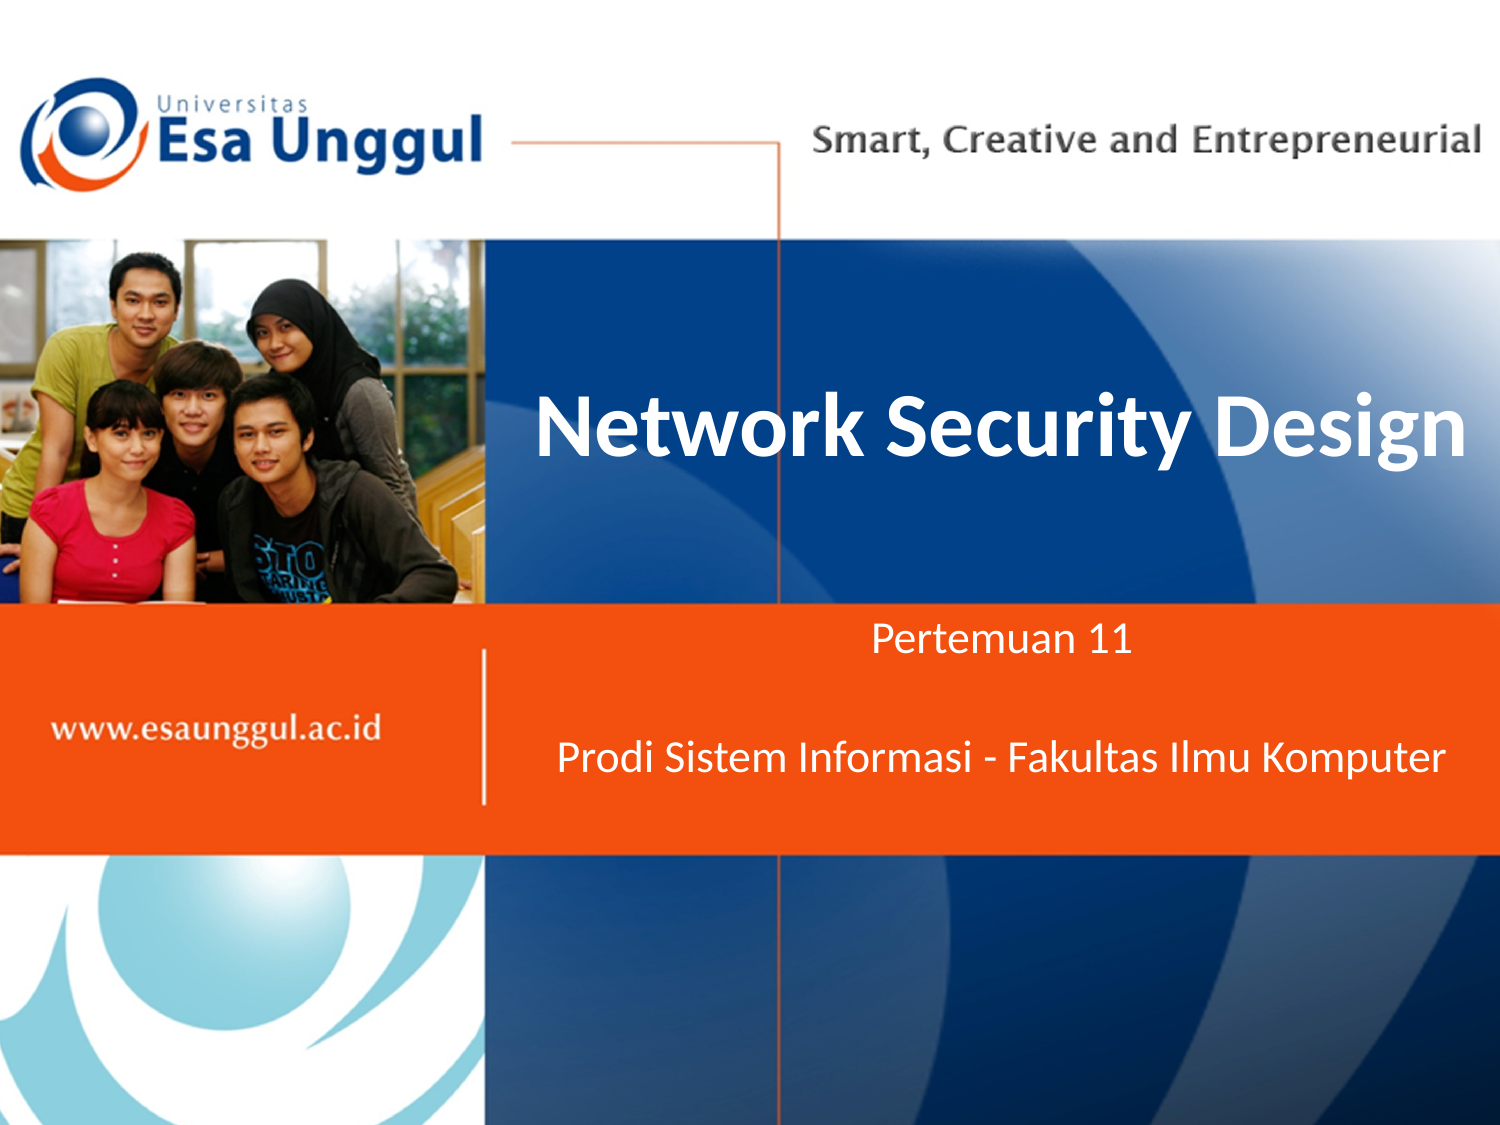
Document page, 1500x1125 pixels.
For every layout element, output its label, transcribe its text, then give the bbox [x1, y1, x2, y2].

picture [0, 37, 1500, 1125]
title Network Security Design [487, 249, 1500, 591]
subtitle Pertemuan 11 Prodi Sistem Informasi - Fakultas Ilmu Komputer [487, 600, 1500, 850]
